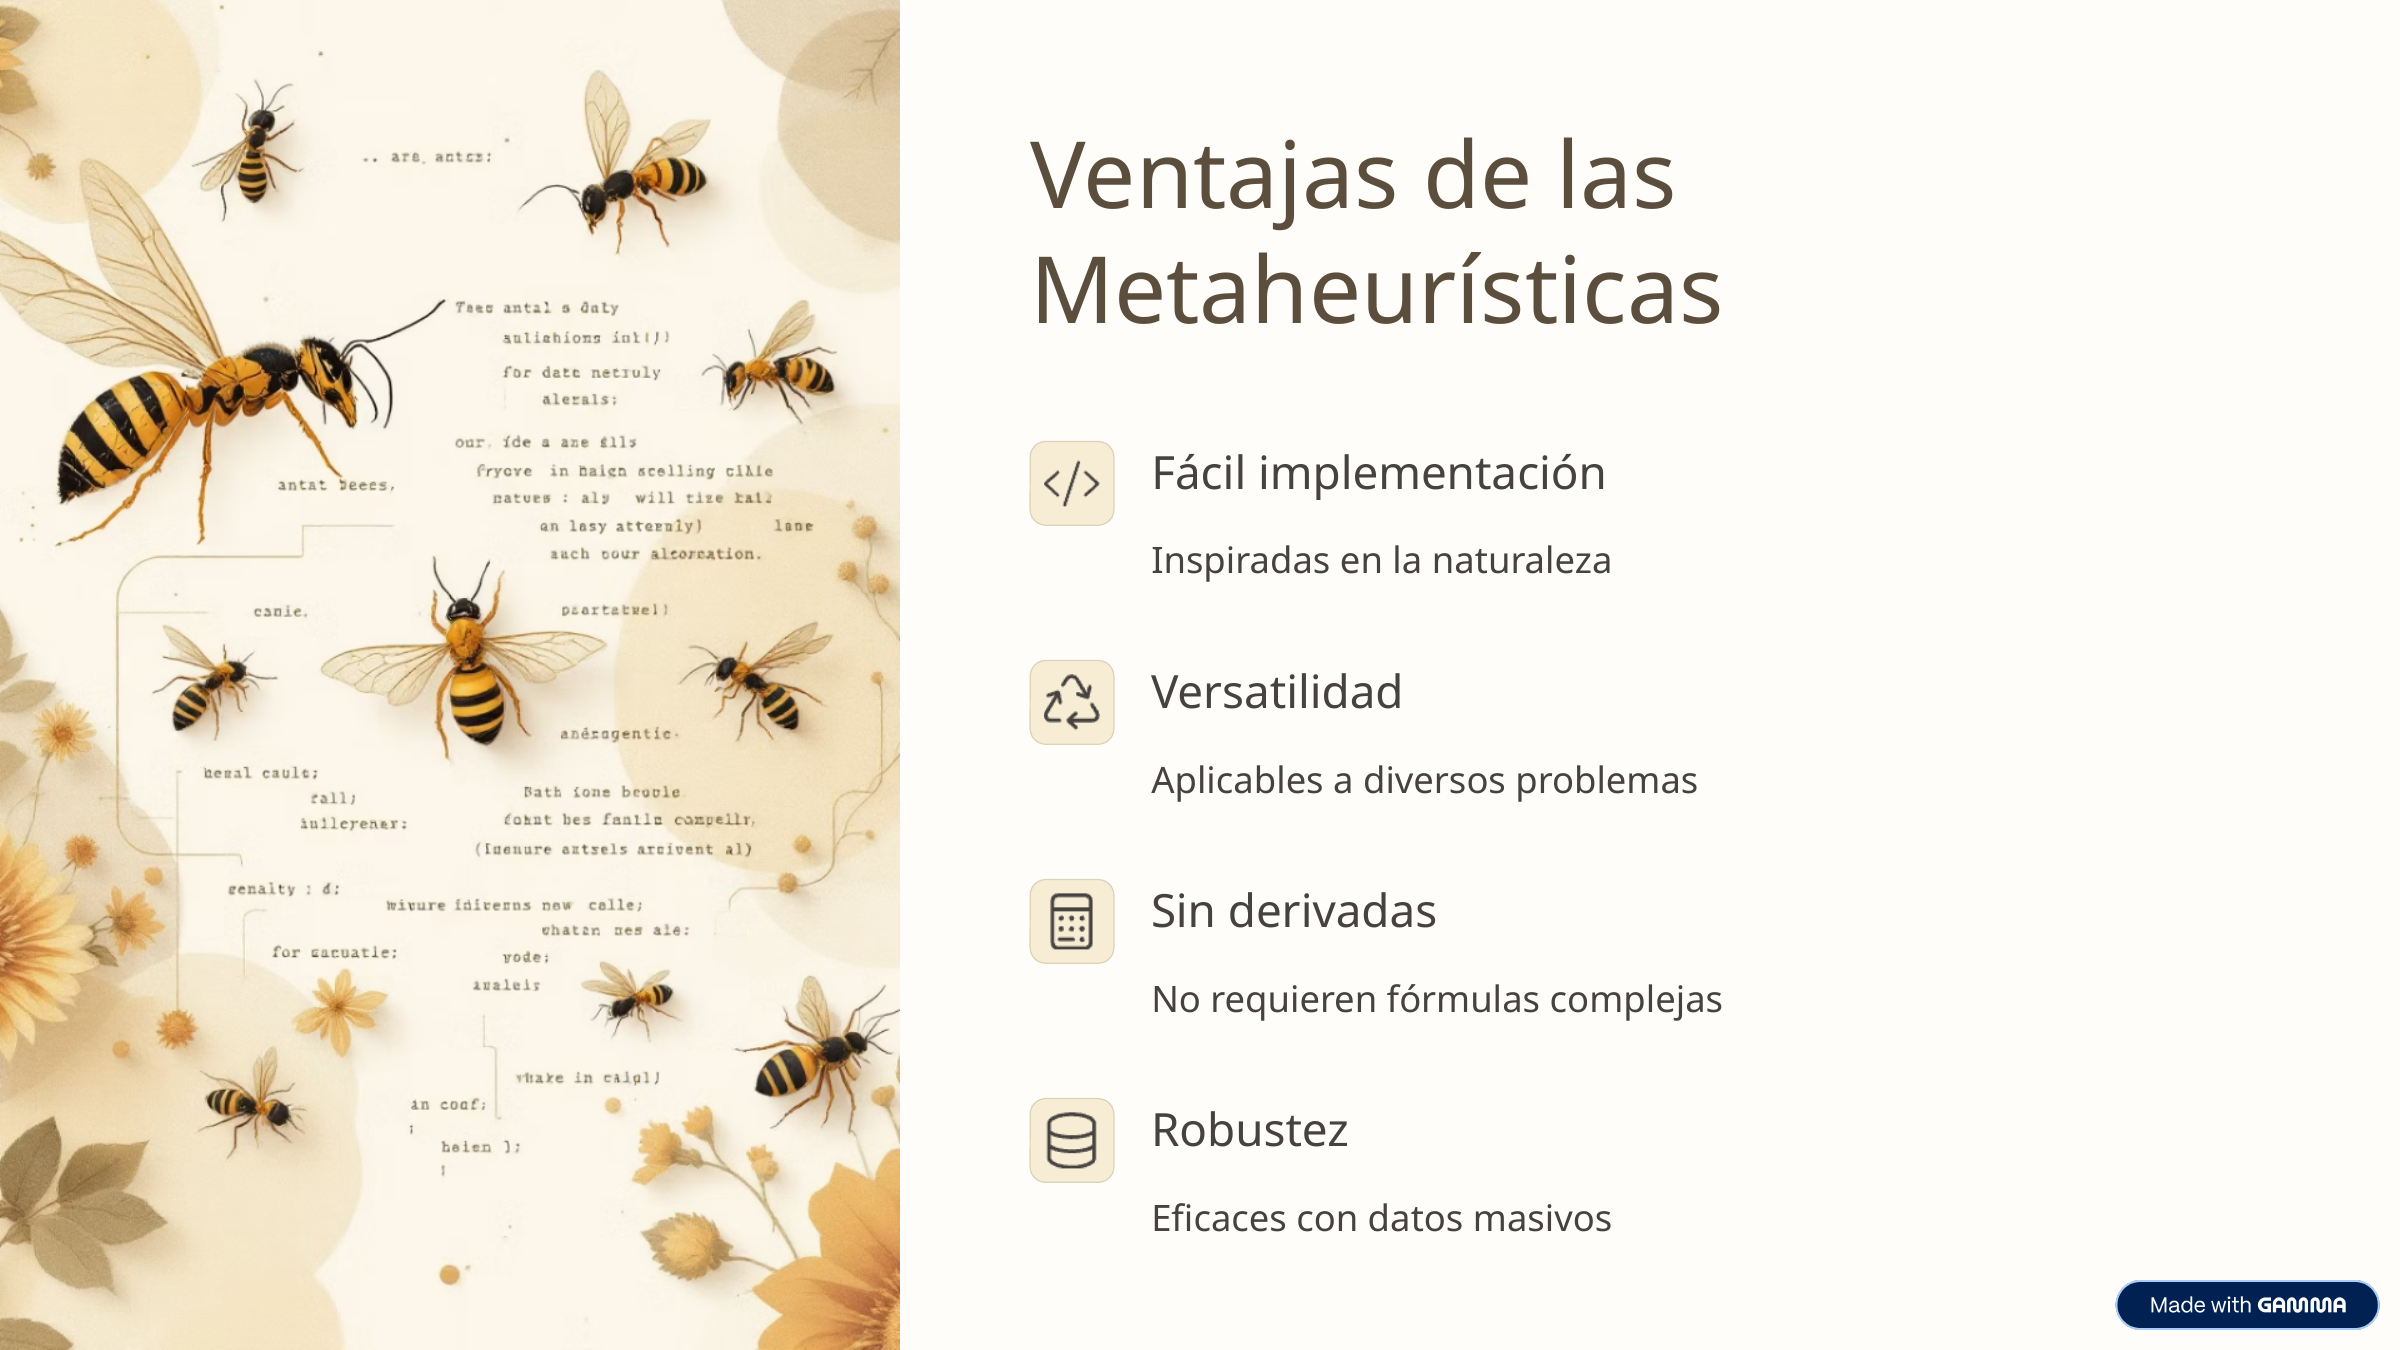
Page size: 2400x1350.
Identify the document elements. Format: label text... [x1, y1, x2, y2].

picture [1044, 1105, 1100, 1176]
text_box [1030, 660, 1114, 745]
text_box Eficaces con datos masivos [1151, 1179, 2270, 1239]
picture [1044, 667, 1100, 738]
text_box [1030, 879, 1114, 964]
picture [1044, 886, 1100, 957]
picture [2106, 1271, 2389, 1339]
picture [0, 0, 900, 1350]
text_box Versatilidad [1151, 660, 1617, 719]
text_box Fácil implementación [1151, 441, 1670, 500]
text_box [1030, 1098, 1114, 1183]
picture [1044, 448, 1100, 519]
text_box Sin derivadas [1151, 879, 1617, 938]
text_box Robustez [1151, 1098, 1617, 1157]
text_box [1030, 441, 1114, 526]
text_box No requieren fórmulas complejas [1151, 960, 2270, 1020]
text_box Inspiradas en la naturaleza [1151, 521, 2270, 582]
text_box Aplicables a diversos problemas [1151, 740, 2270, 801]
text_box Ventajas de las Metaheurísticas [1030, 111, 2270, 344]
